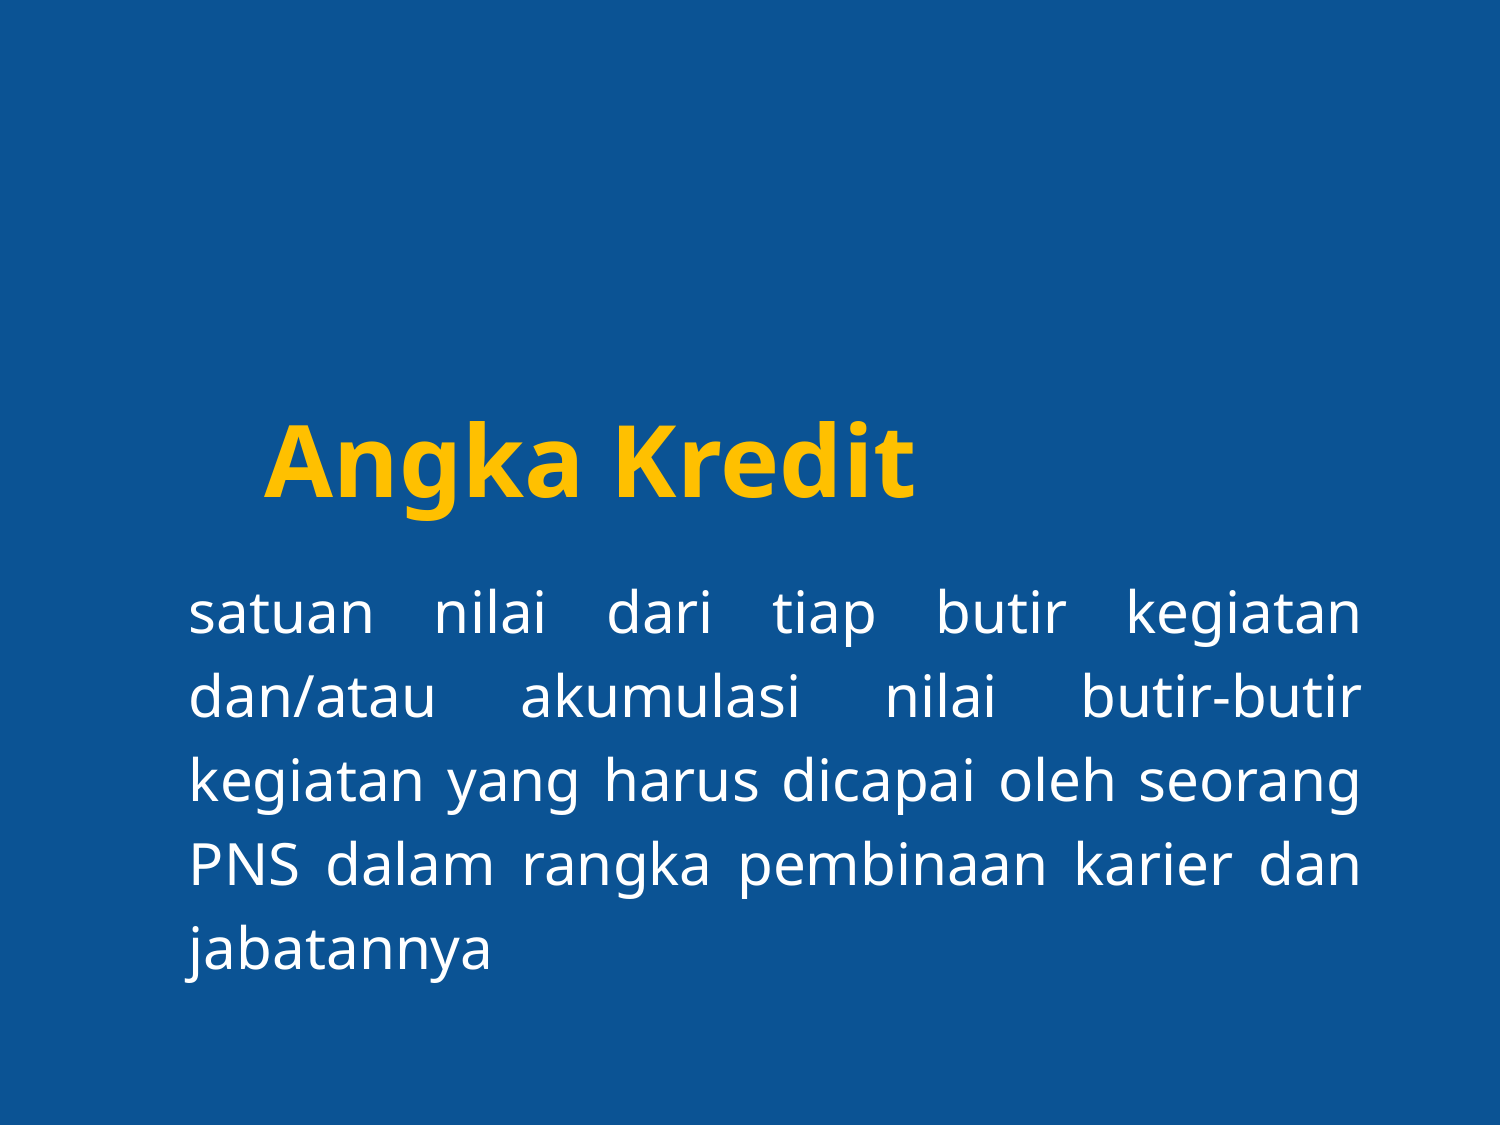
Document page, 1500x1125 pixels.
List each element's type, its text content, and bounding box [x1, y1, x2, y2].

text_box satuan nilai dari tiap butir kegiatan dan/atau akumulasi nilai butir-butir kegiatan yang harus dicapai oleh seorang PNS dalam rangka pembinaan karier dan jabatannya [174, 553, 1378, 989]
text_box Angka Kredit [240, 390, 1444, 525]
